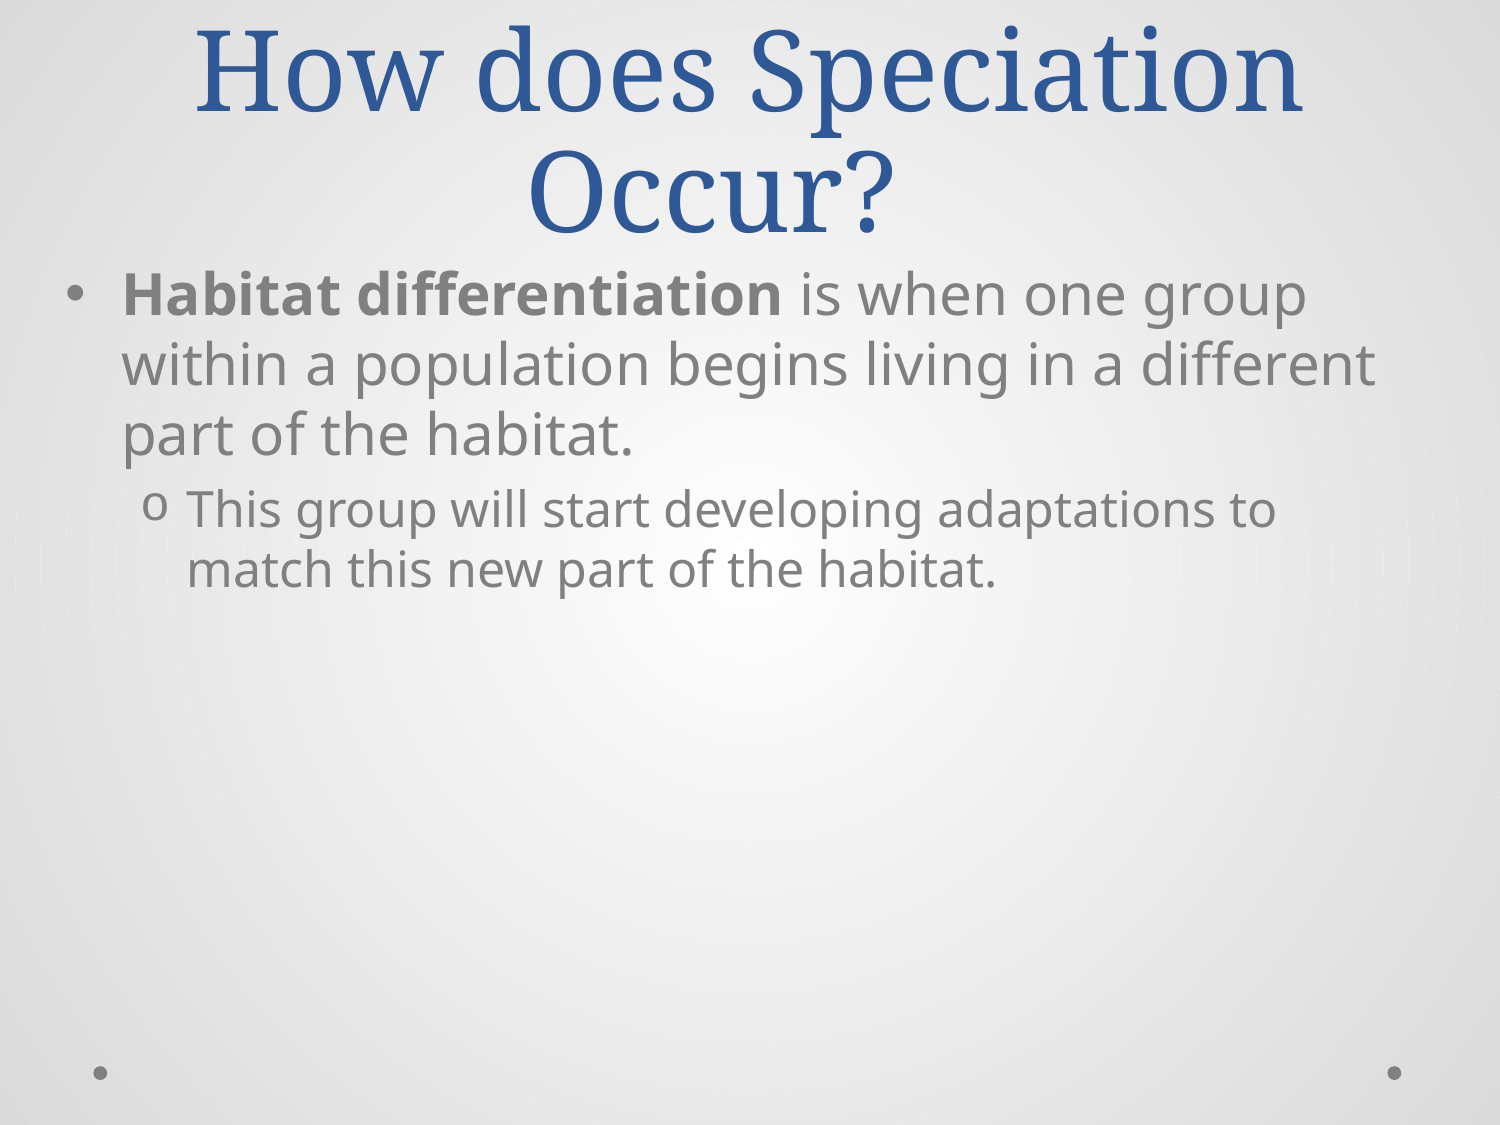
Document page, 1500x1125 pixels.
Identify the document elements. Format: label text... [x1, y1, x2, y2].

list Habitat differentiation is when one group within a population begins living in a different part of the habitat. This group will start developing adaptations to match this new part of the habitat. [50, 249, 1450, 707]
title How does Speciation Occur? [75, 0, 1425, 249]
